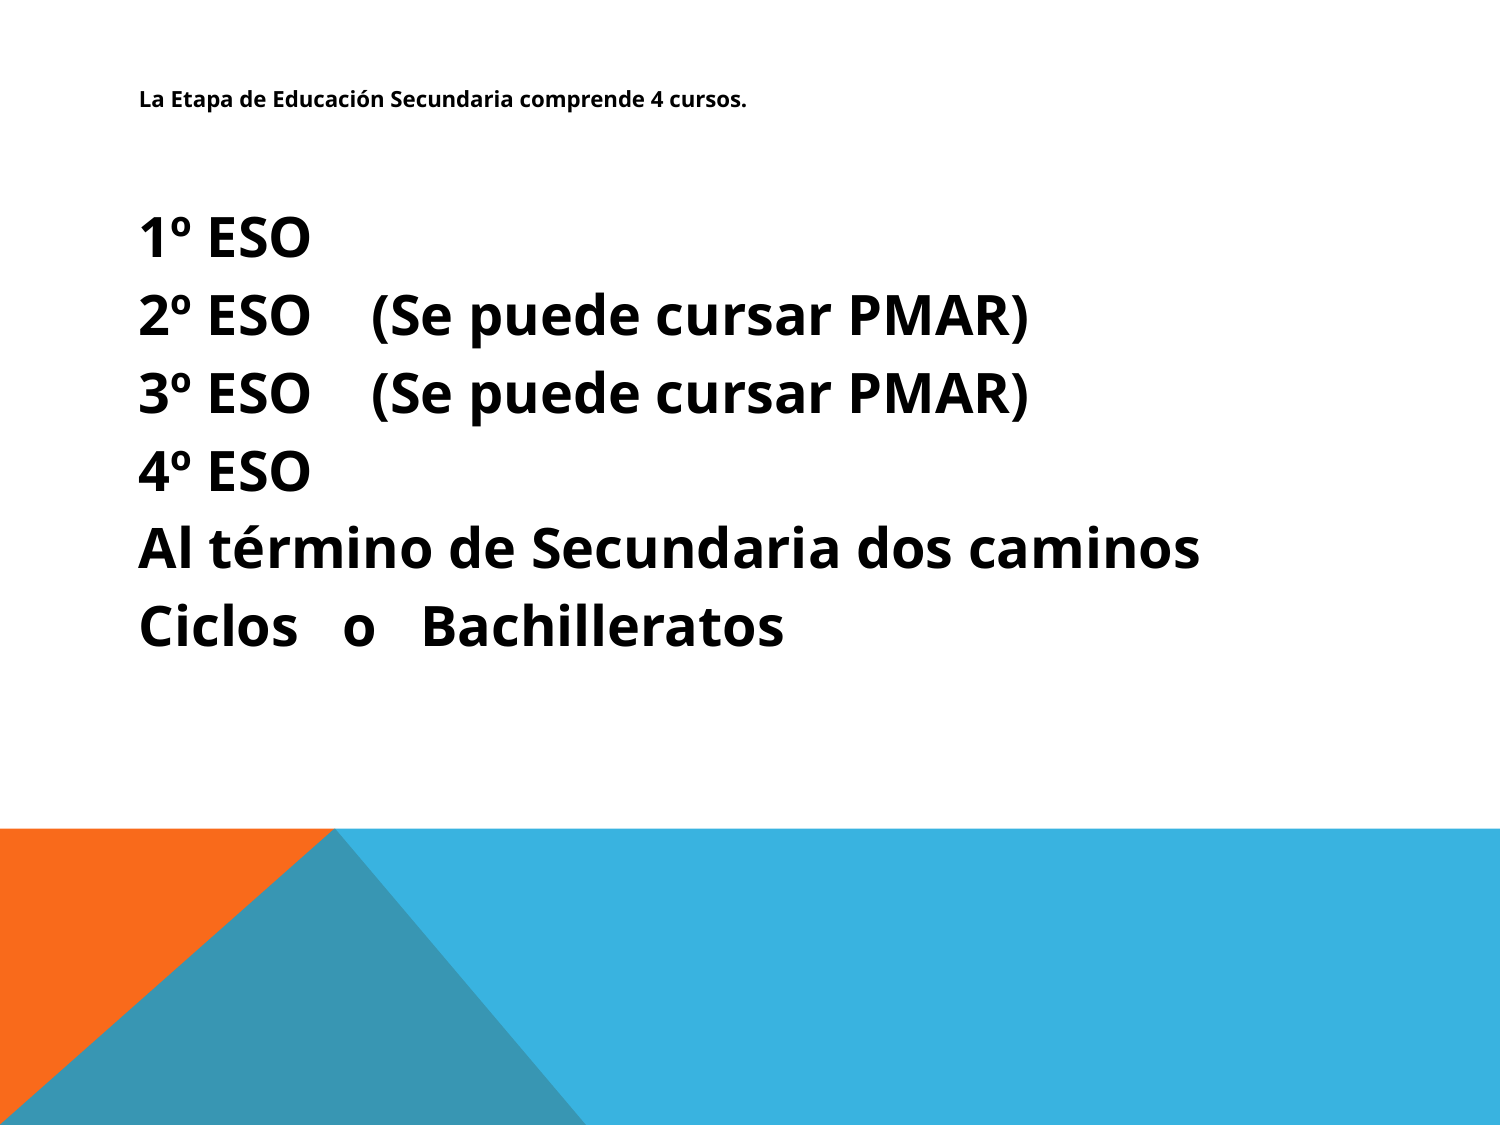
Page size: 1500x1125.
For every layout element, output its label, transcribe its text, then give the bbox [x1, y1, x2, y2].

list La Etapa de Educación Secundaria comprende 4 cursos. 1º ESO 2º ESO (Se puede cursar PMAR) 3º ESO (Se puede cursar PMAR) 4º ESO Al término de Secundaria dos caminos Ciclos o Bachilleratos [123, 78, 1358, 752]
